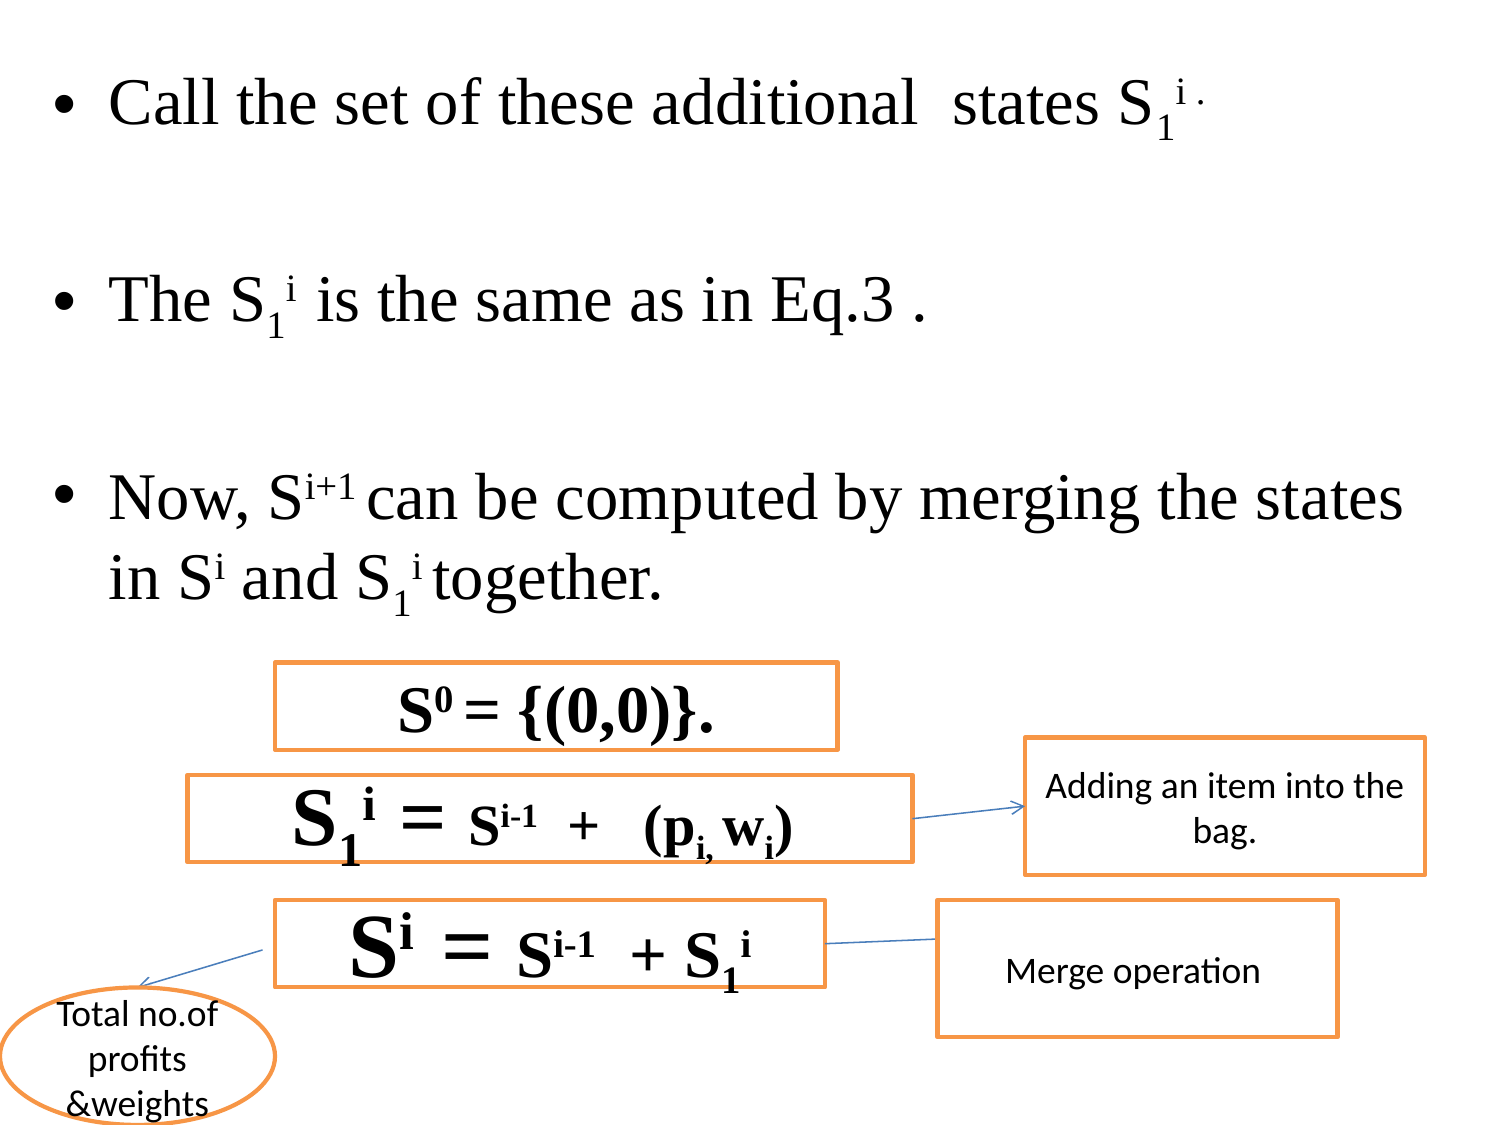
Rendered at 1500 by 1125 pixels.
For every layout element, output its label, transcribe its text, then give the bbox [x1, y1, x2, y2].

list Call the set of these additional states S1i . The S1i is the same as in Eq.3 . Now, Si+1 can be computed by merging the states in Si and S1i together. [37, 50, 1463, 1075]
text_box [912, 805, 1026, 819]
text_box Merge operation [935, 898, 1340, 1039]
text_box Total no.of profits &weights [0, 985, 278, 1125]
text_box S0 = {(0,0)}. [273, 660, 840, 752]
text_box Adding an item into the bag. [1023, 735, 1427, 877]
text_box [137, 949, 263, 988]
text_box Si = Si-1 + S1i [273, 898, 827, 989]
text_box S1i = Si-1 + (pi, wi) [185, 773, 915, 864]
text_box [824, 937, 976, 944]
